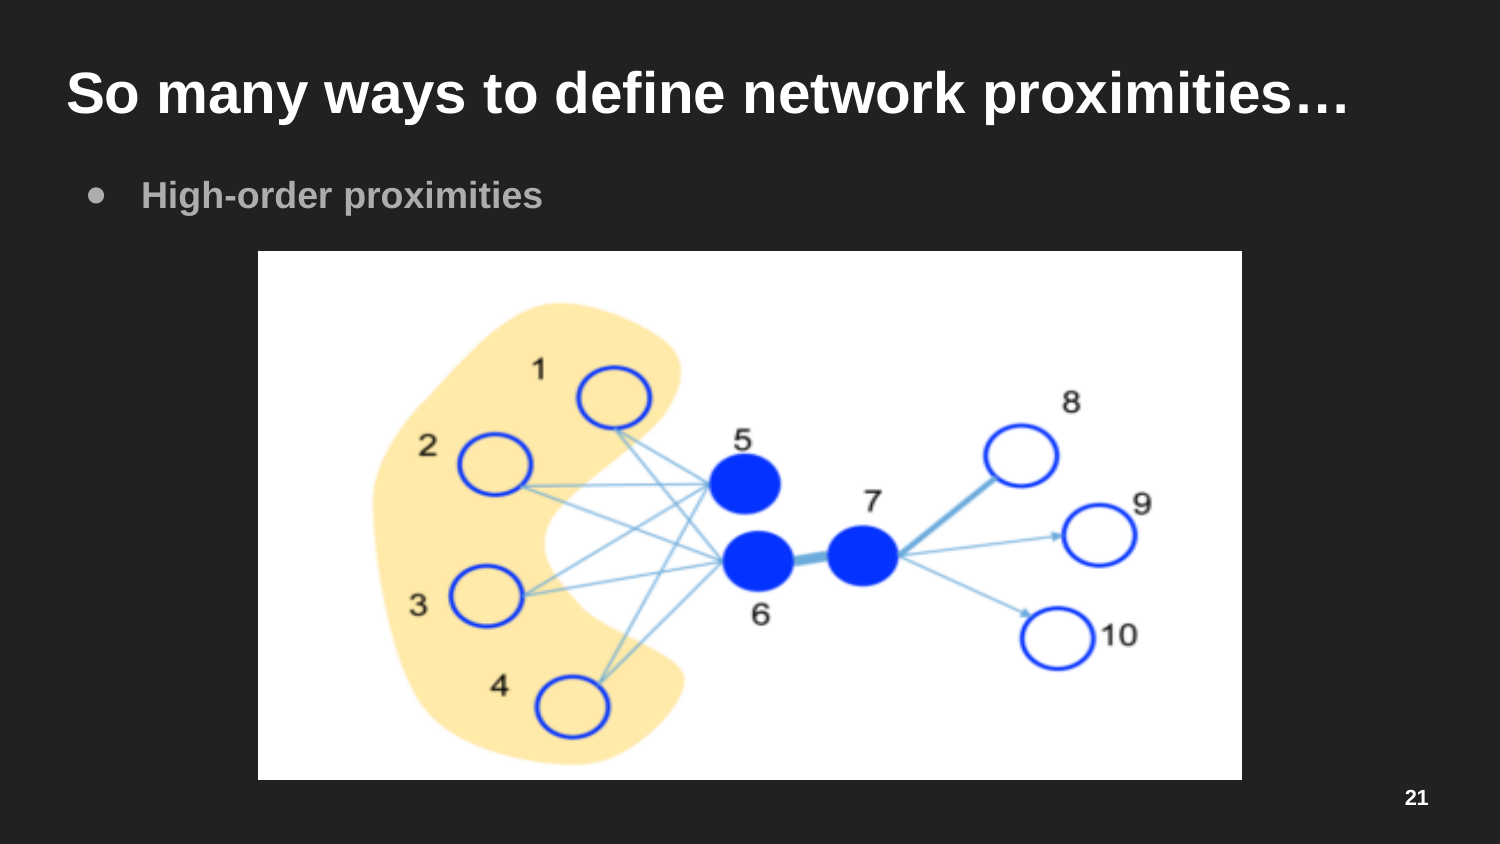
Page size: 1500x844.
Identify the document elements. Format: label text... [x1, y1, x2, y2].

text_box So many ways to define network proximities… [51, 40, 1449, 135]
slide_number 21 [1389, 764, 1480, 830]
picture [258, 251, 1242, 780]
list High-order proximities [51, 149, 1257, 750]
